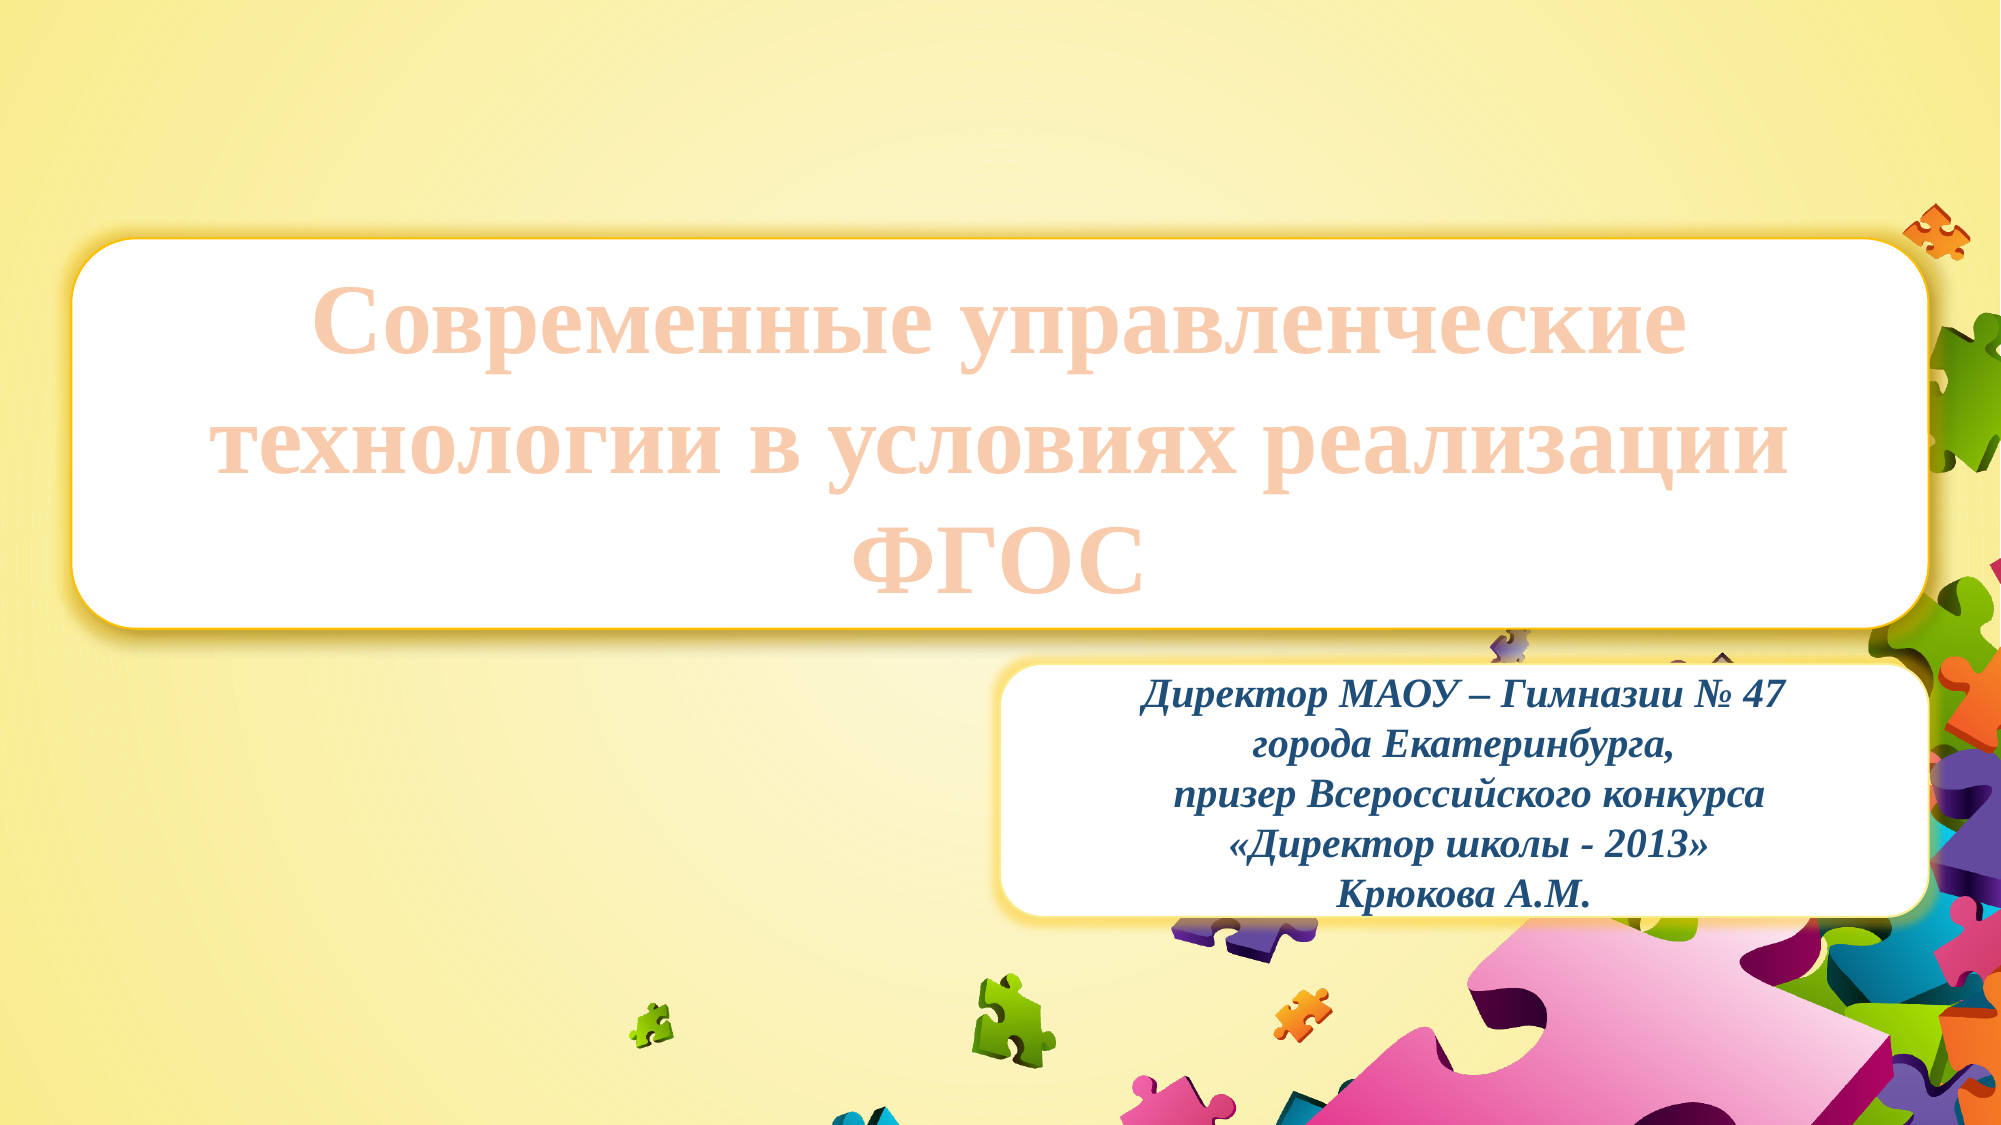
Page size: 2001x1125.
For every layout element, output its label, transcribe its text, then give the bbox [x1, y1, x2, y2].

picture [600, 203, 2001, 1125]
text_box Современные управленческие технологии в условиях реализации ФГОС [70, 237, 600, 630]
